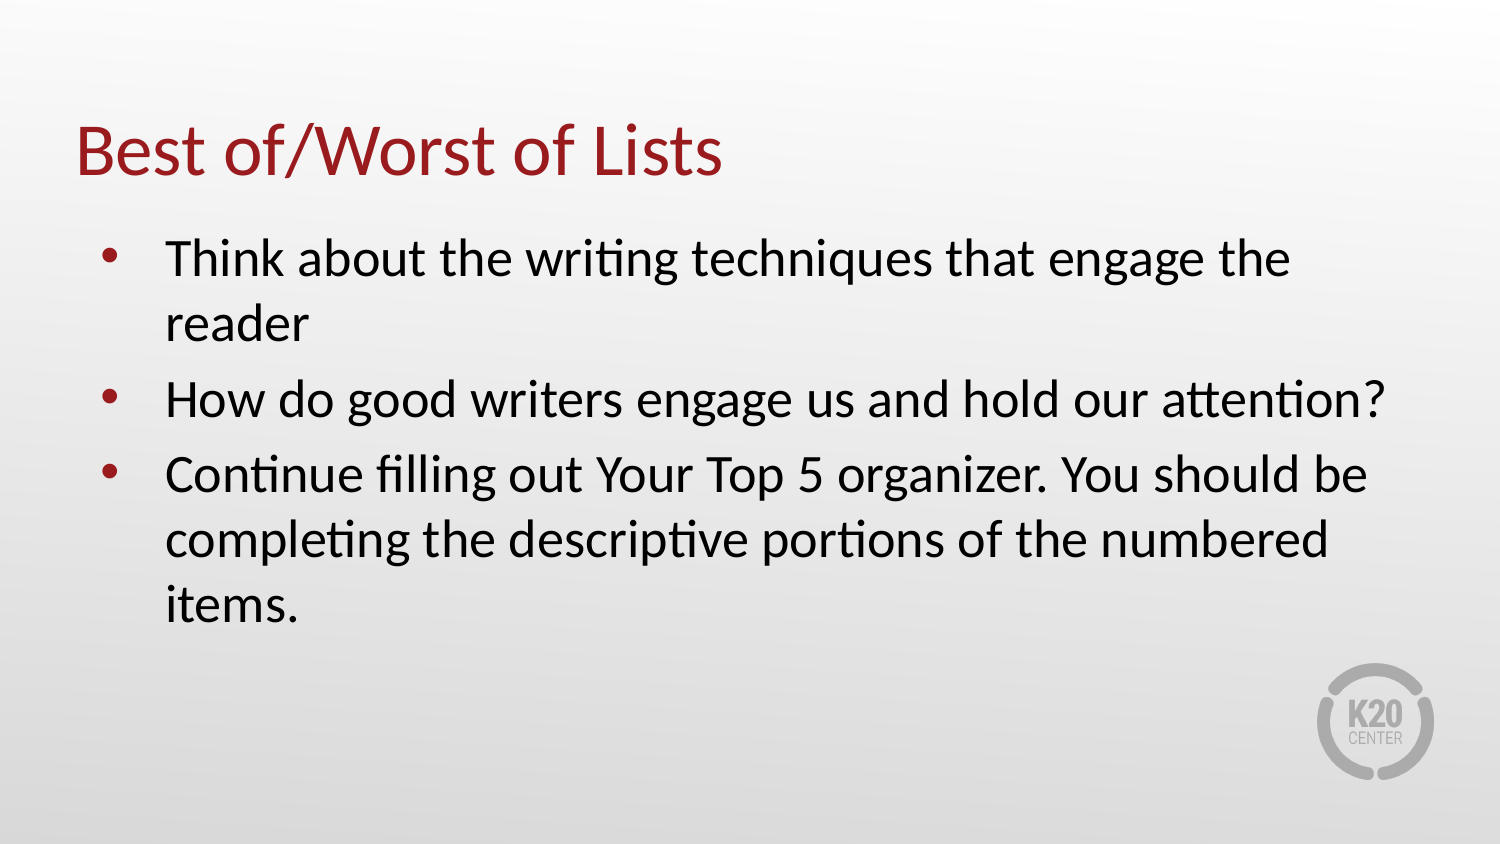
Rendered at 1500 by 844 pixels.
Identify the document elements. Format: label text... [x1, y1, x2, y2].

title Best of/Worst of Lists [75, 50, 1425, 191]
picture [1300, 646, 1451, 797]
list Think about the writing techniques that engage the reader How do good writers engage us and hold our attention? Continue filling out Your Top 5 organizer. You should be completing the descriptive portions of the numbered items. [75, 214, 1425, 779]
